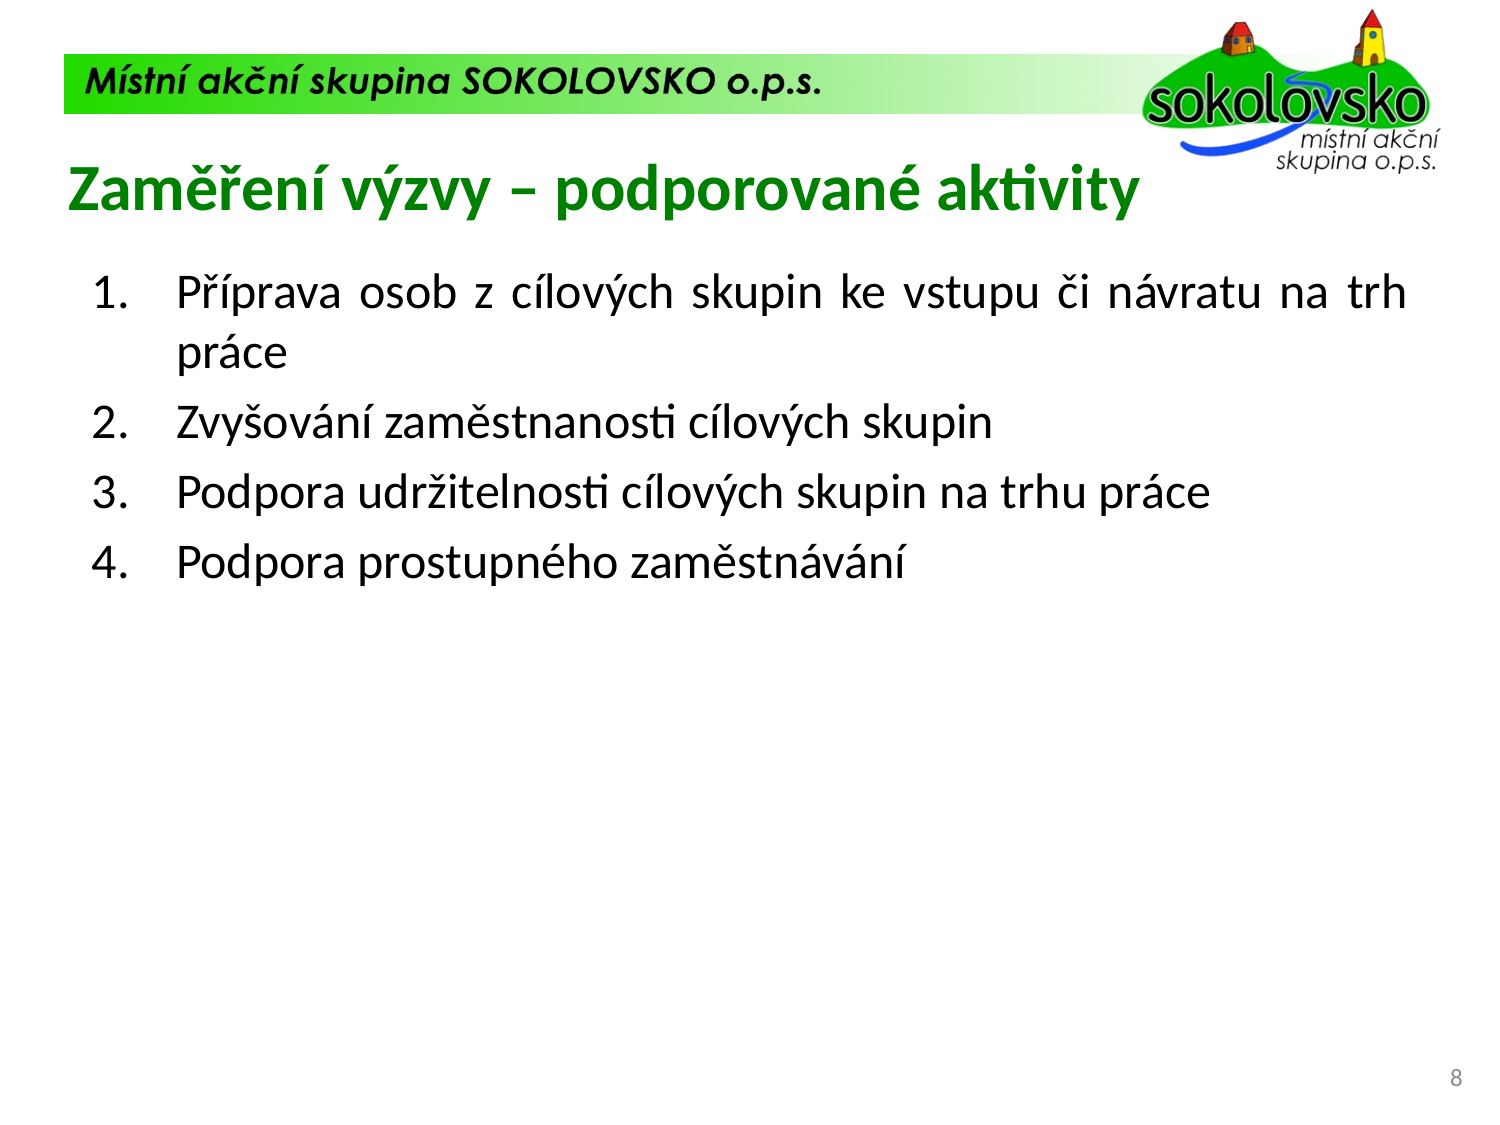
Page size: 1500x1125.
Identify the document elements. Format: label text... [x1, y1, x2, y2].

title Zaměření výzvy – podporované aktivity [53, 137, 1404, 232]
picture [64, 0, 1455, 197]
slide_number 8 [1128, 1046, 1478, 1107]
list Příprava osob z cílových skupin ke vstupu či návratu na trh práce Zvyšování zaměstnanosti cílových skupin Podpora udržitelnosti cílových skupin na trhu práce Podpora prostupného zaměstnávání [76, 250, 1424, 1107]
